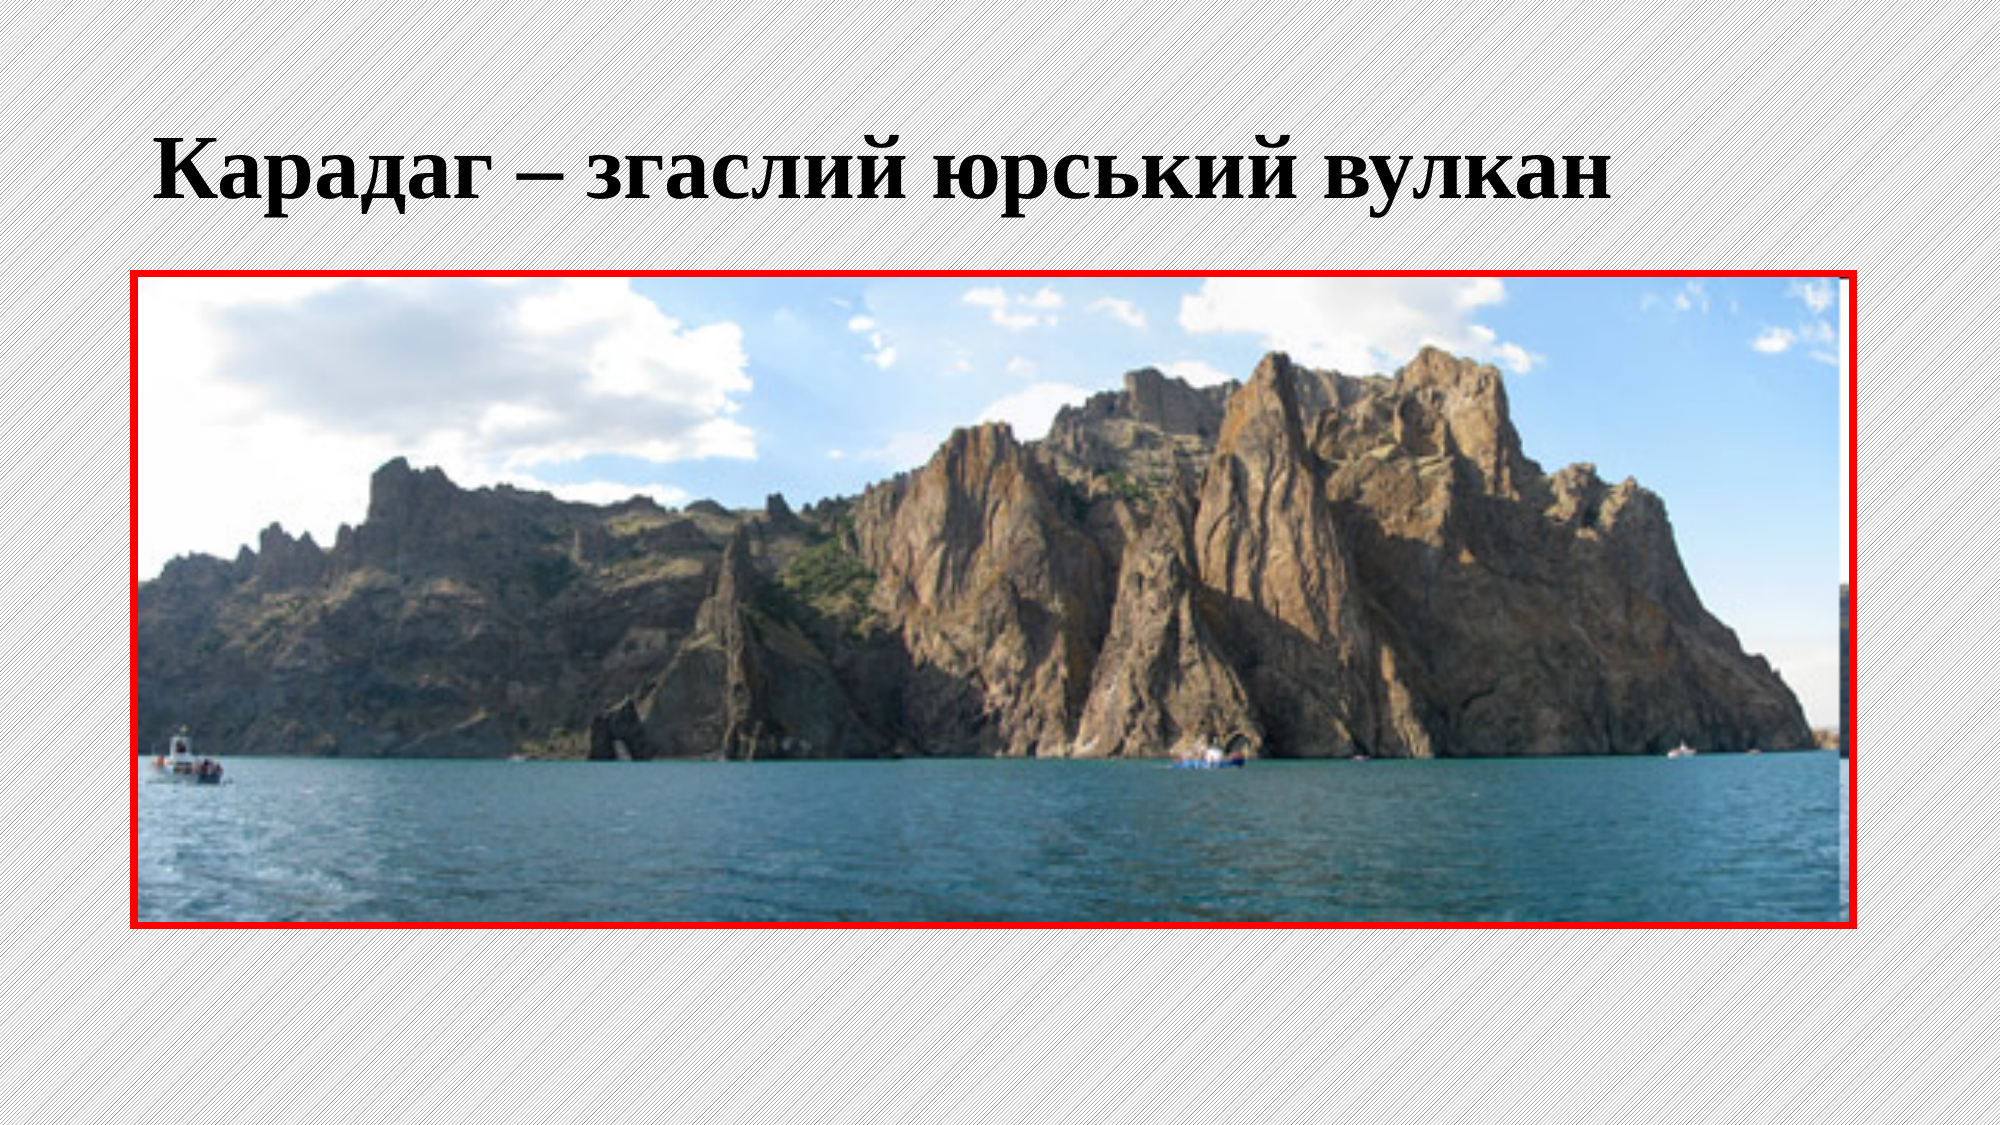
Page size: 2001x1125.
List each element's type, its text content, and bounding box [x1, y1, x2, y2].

picture [137, 277, 1850, 922]
title Карадаг – згаслий юрський вулкан [137, 59, 1863, 278]
